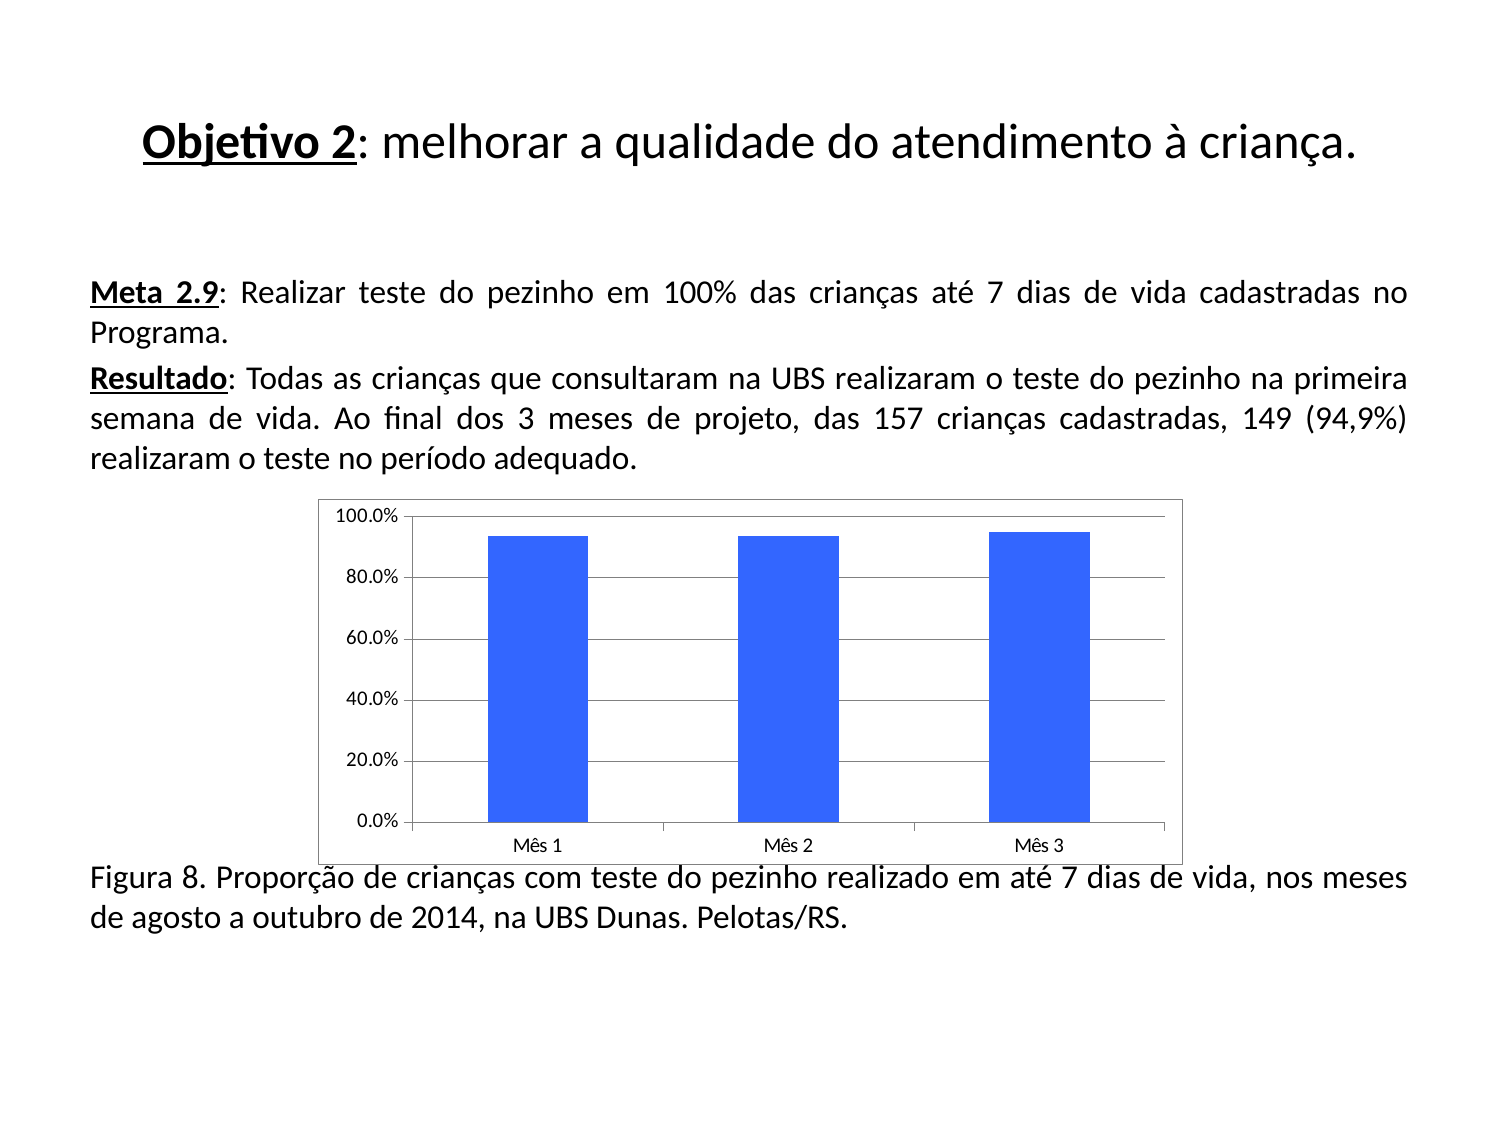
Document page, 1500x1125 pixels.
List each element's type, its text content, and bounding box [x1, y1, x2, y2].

chart [317, 498, 1183, 866]
title Objetivo 2: melhorar a qualidade do atendimento à criança. [75, 45, 1425, 233]
list Meta 2.9: Realizar teste do pezinho em 100% das crianças até 7 dias de vida cadastradas no Programa. Resultado: Todas as crianças que consultaram na UBS realizaram o teste do pezinho na primeira semana de vida. Ao final dos 3 meses de projeto, das 157 crianças cadastradas, 149 (94,9%) realizaram o teste no período adequado. Figura 8. Proporção de crianças com teste do pezinho realizado em até 7 dias de vida, nos meses de agosto a outubro de 2014, na UBS Dunas. Pelotas/RS. [75, 262, 1425, 1005]
